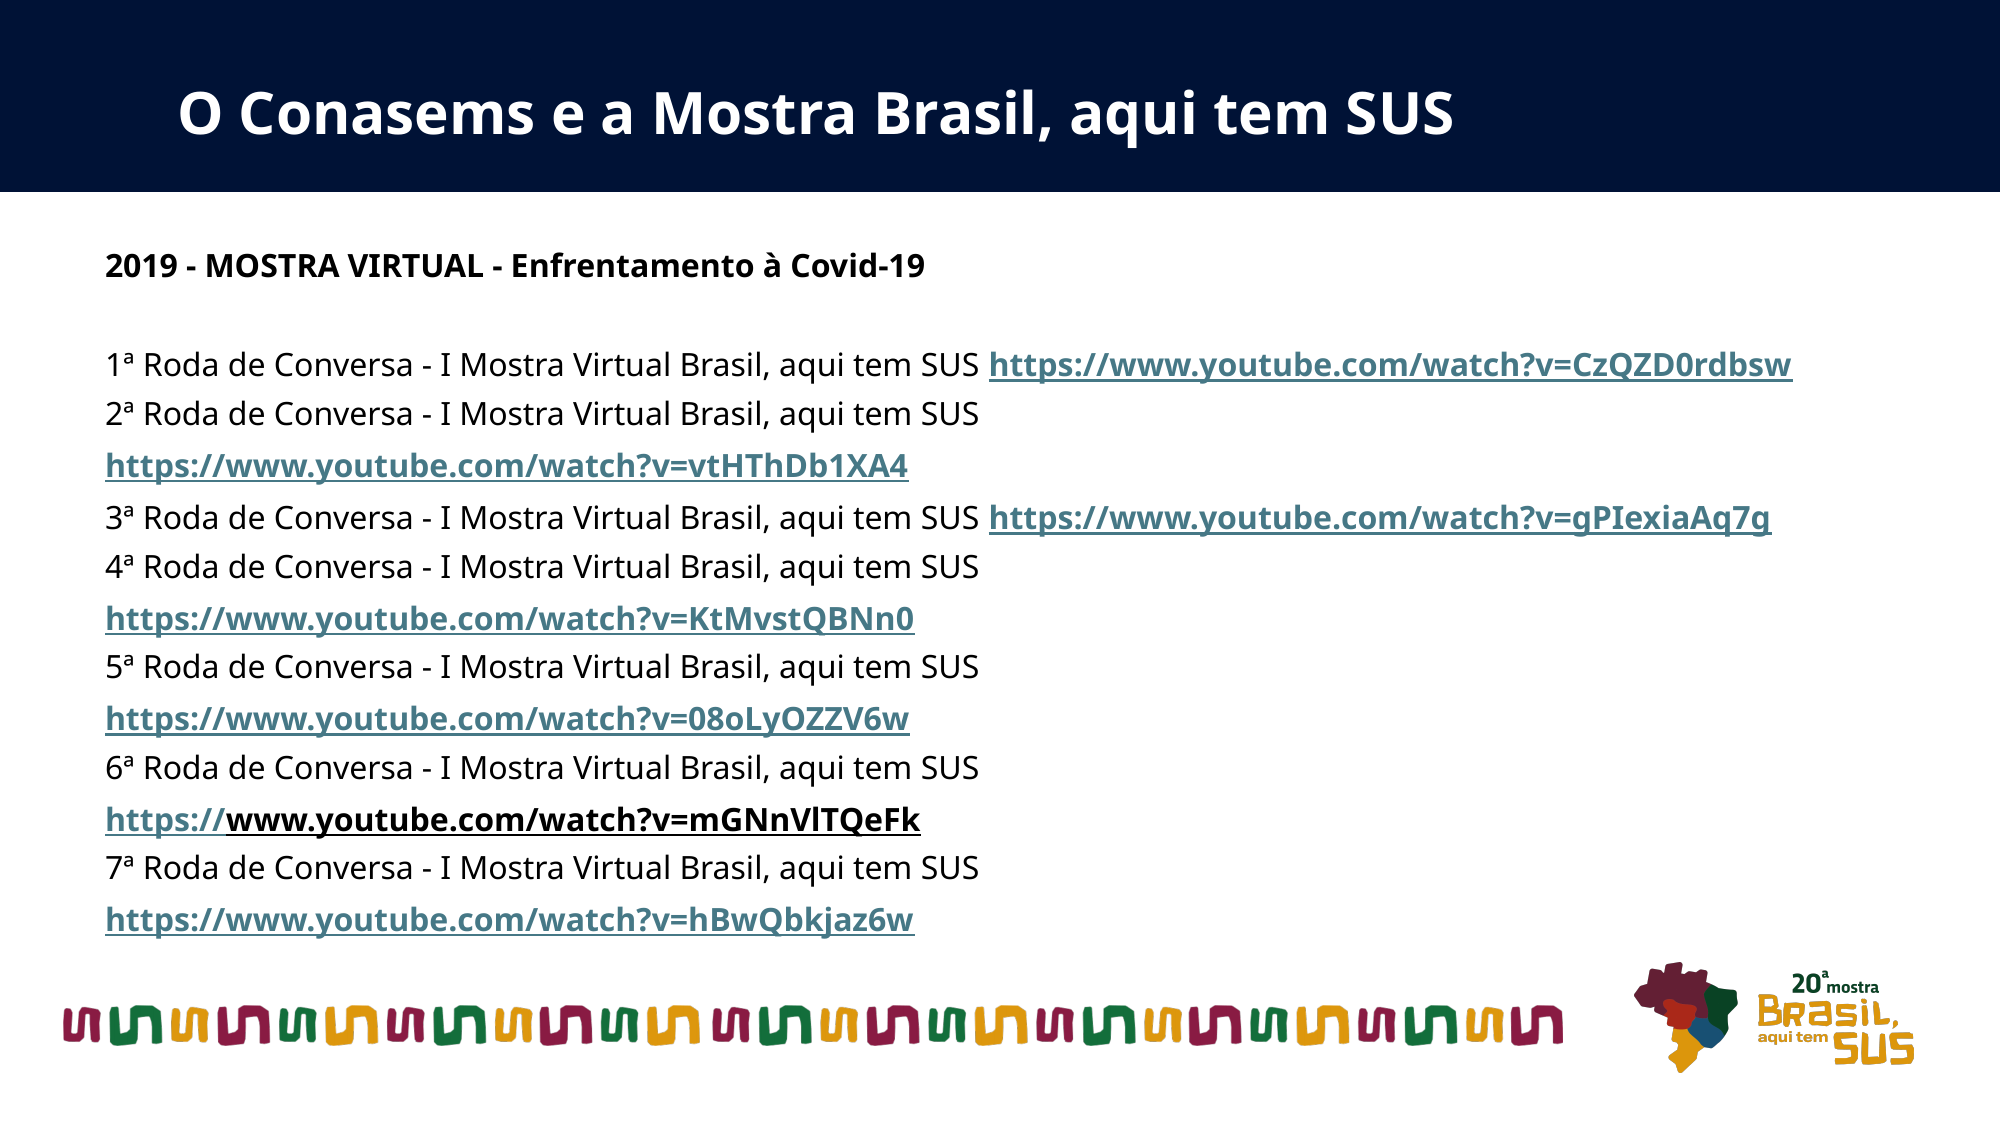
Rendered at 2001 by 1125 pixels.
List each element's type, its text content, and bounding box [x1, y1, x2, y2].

text_box [0, 0, 2000, 193]
picture [1633, 961, 1915, 1074]
subtitle 2019 - MOSTRA VIRTUAL - Enfrentamento à Covid-19 1ª Roda de Conversa - I Mostra Virtual Brasil, aqui tem SUS https://www.youtube.com/watch?v=CzQZD0rdbsw 2ª Roda de Conversa - I Mostra Virtual Brasil, aqui tem SUS https://www.youtube.com/watch?v=vtHThDb1XA4 3ª Roda de Conversa - I Mostra Virtual Brasil, aqui tem SUS https://www.youtube.com/watch?v=gPIexiaAq7g 4ª Roda de Conversa - I Mostra Virtual Brasil, aqui tem SUS https://www.youtube.com/watch?v=KtMvstQBNn0 5ª Roda de Conversa - I Mostra Virtual Brasil, aqui tem SUS https://www.youtube.com/watch?v=08oLyOZZV6w 6ª Roda de Conversa - I Mostra Virtual Brasil, aqui tem SUS https://www.youtube.com/watch?v=mGNnVlTQeFk 7ª Roda de Conversa - I Mostra Virtual Brasil, aqui tem SUS https://www.youtube.com/watch?v=hBwQbkjaz6w [90, 242, 1860, 963]
picture [62, 1004, 1564, 1046]
text_box O Conasems e a Mostra Brasil, aqui tem SUS [161, 76, 1744, 192]
